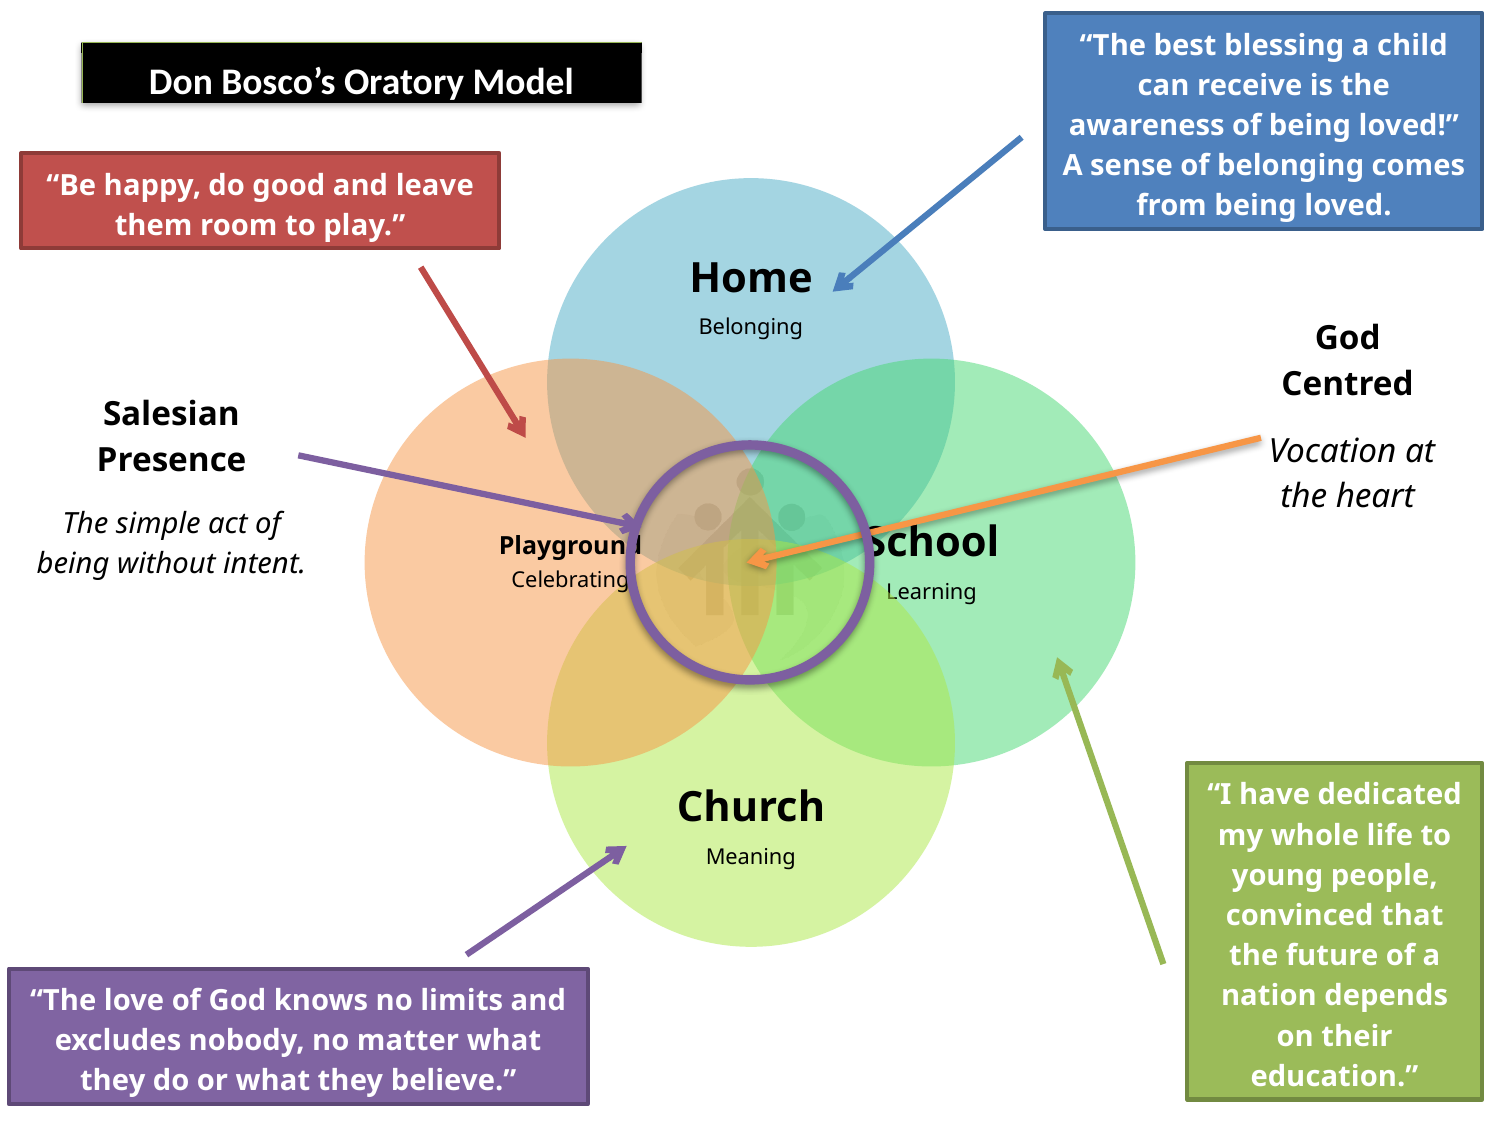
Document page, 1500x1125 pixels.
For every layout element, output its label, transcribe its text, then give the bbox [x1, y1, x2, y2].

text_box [80, 169, 1419, 955]
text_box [466, 845, 627, 955]
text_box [298, 455, 642, 528]
text_box “Be happy, do good and leave them room to play.” [19, 151, 501, 250]
text_box God Centred Vocation at the heart [1423, 302, 1461, 522]
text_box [420, 266, 526, 438]
text_box “The best blessing a child can receive is the awareness of being loved!” A sense of belonging comes from being loved. [1043, 11, 1484, 231]
text_box “I have dedicated my whole life to young people, convinced that the future of a nation depends on their education.” [1185, 761, 1484, 1102]
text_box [832, 136, 1022, 292]
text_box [1056, 656, 1164, 965]
text_box “The love of God knows no limits and excludes nobody, no matter what they do or what they believe.” [7, 967, 590, 1106]
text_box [746, 437, 1262, 563]
text_box Don Bosco’s Oratory Model [81, 42, 642, 103]
text_box Salesian Presence The simple act of being without intent. [21, 378, 75, 639]
